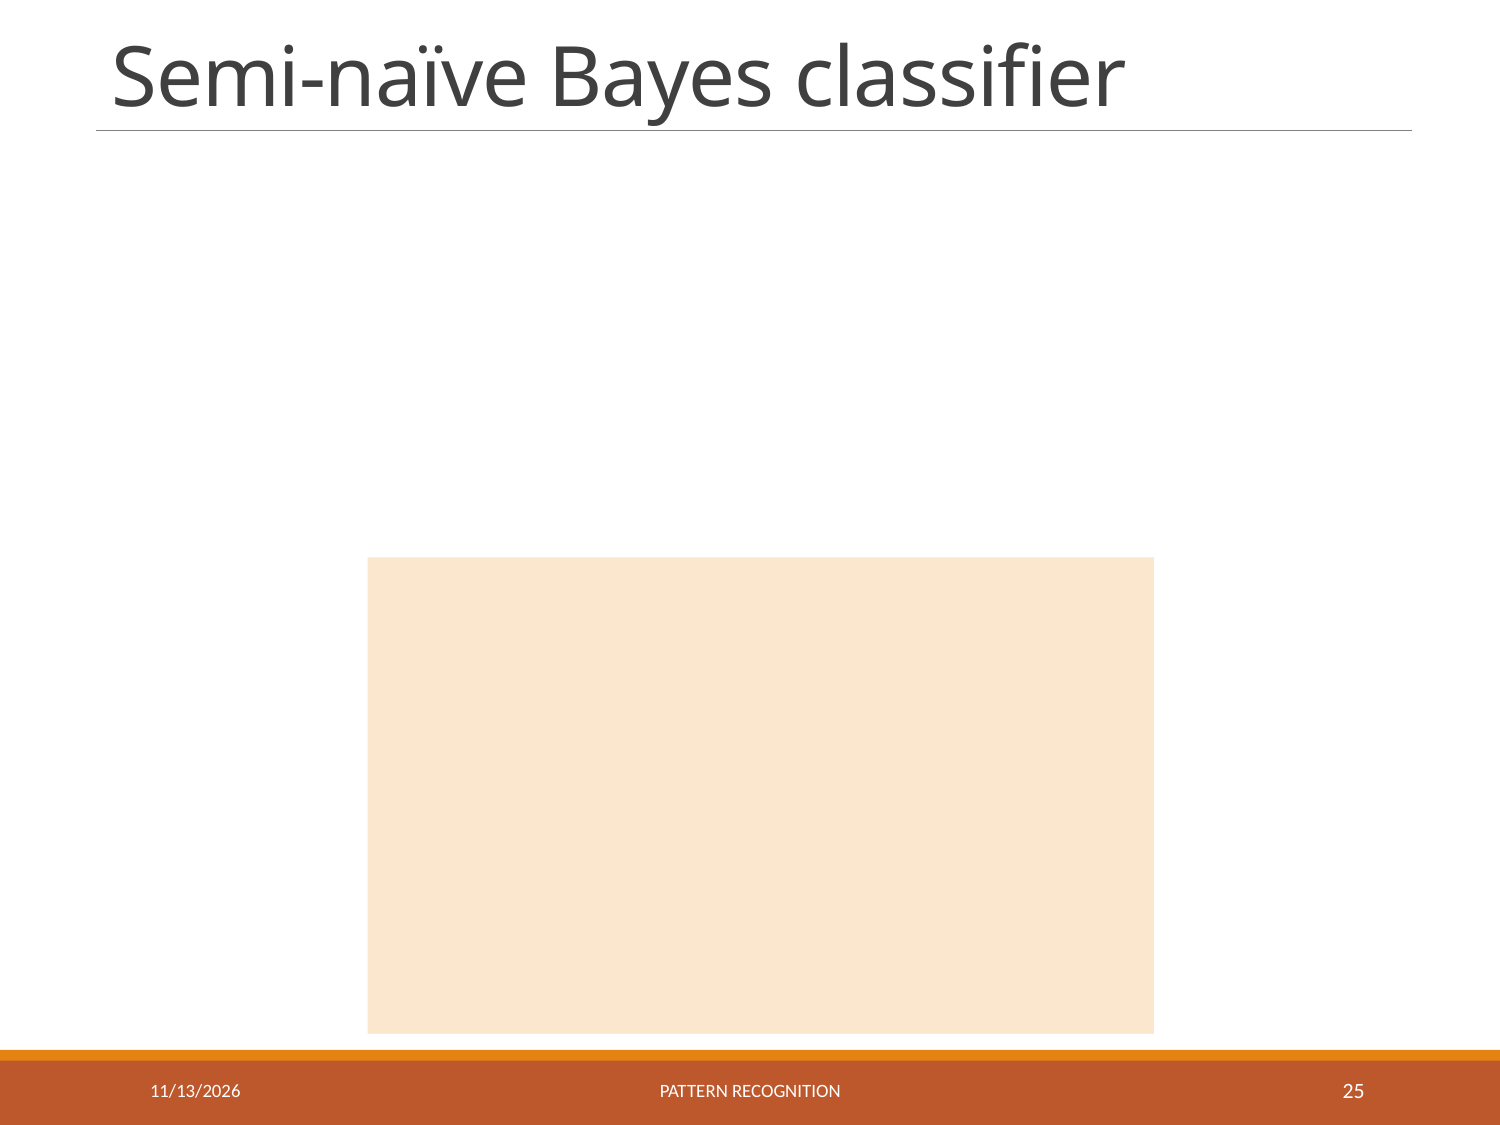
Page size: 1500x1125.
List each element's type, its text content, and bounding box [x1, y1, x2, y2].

text_box [366, 556, 1155, 1035]
title Semi-naïve Bayes classifier [96, 19, 1413, 131]
footer Pattern recognition [453, 1059, 1047, 1120]
slide_number 25 [1218, 1059, 1380, 1120]
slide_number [135, 1059, 440, 1120]
